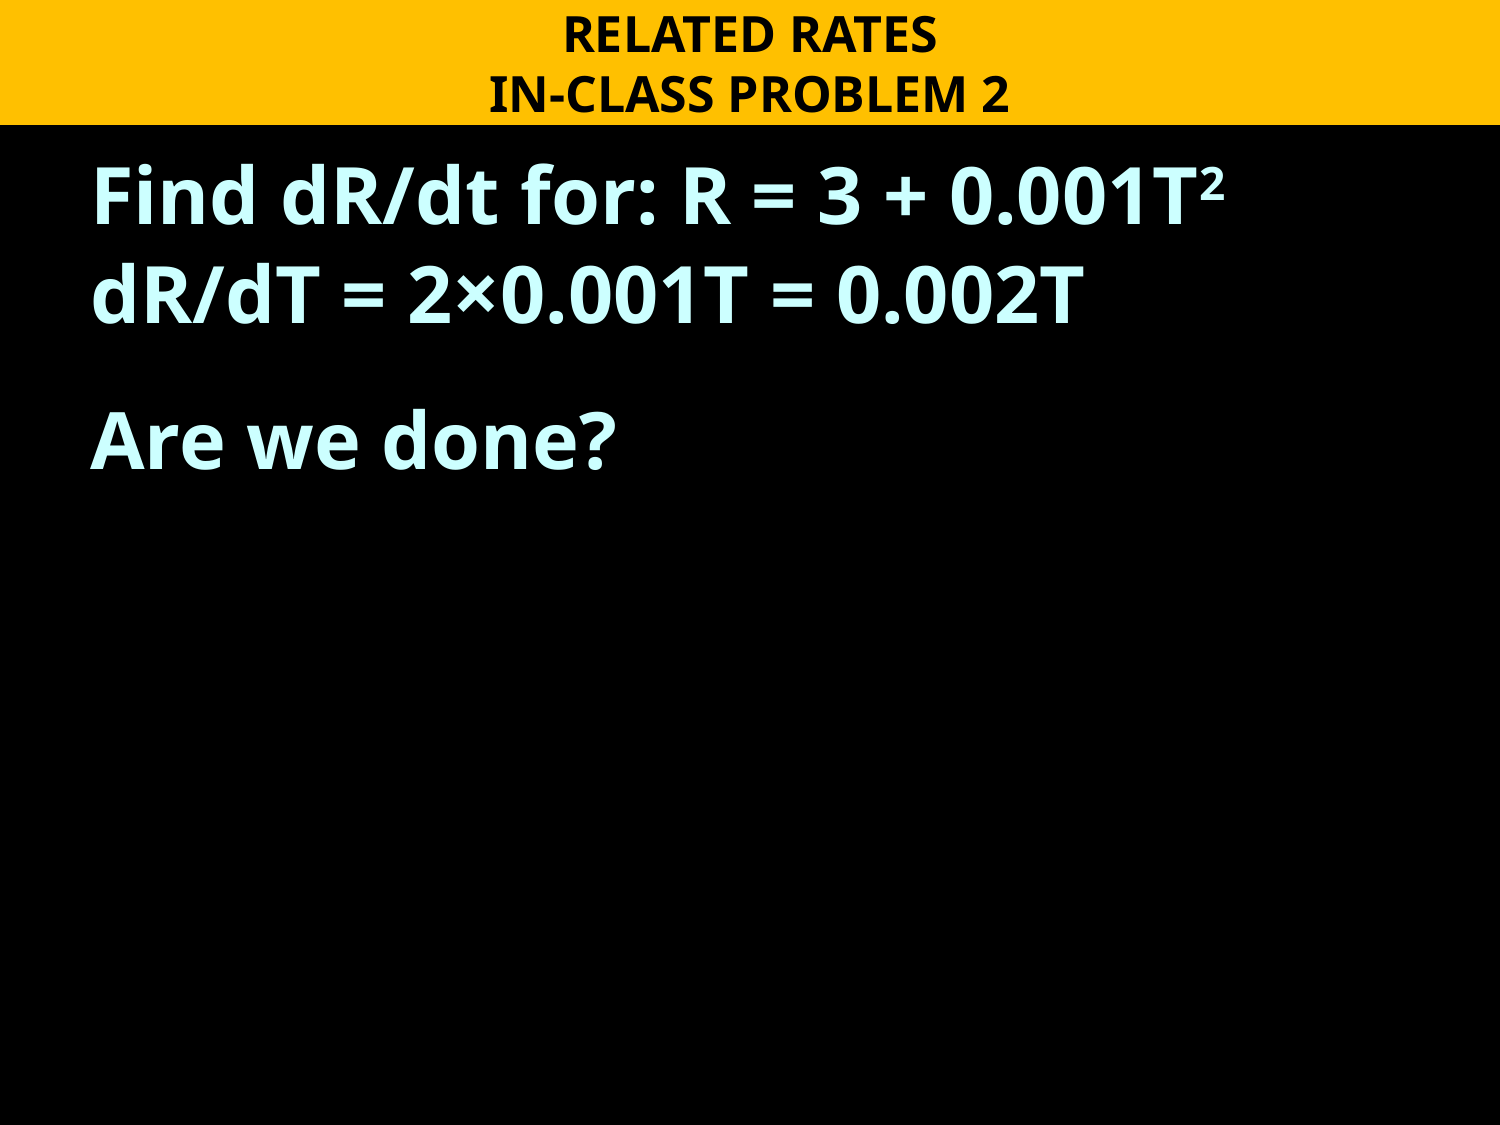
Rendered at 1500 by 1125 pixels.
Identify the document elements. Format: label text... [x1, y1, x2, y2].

text_box RELATED RATES IN-CLASS PROBLEM 2 [0, 0, 1500, 125]
list Find dR/dt for: R = 3 + 0.001T2 dR/dT = 2×0.001T = 0.002T Are we done? [75, 137, 1500, 1063]
